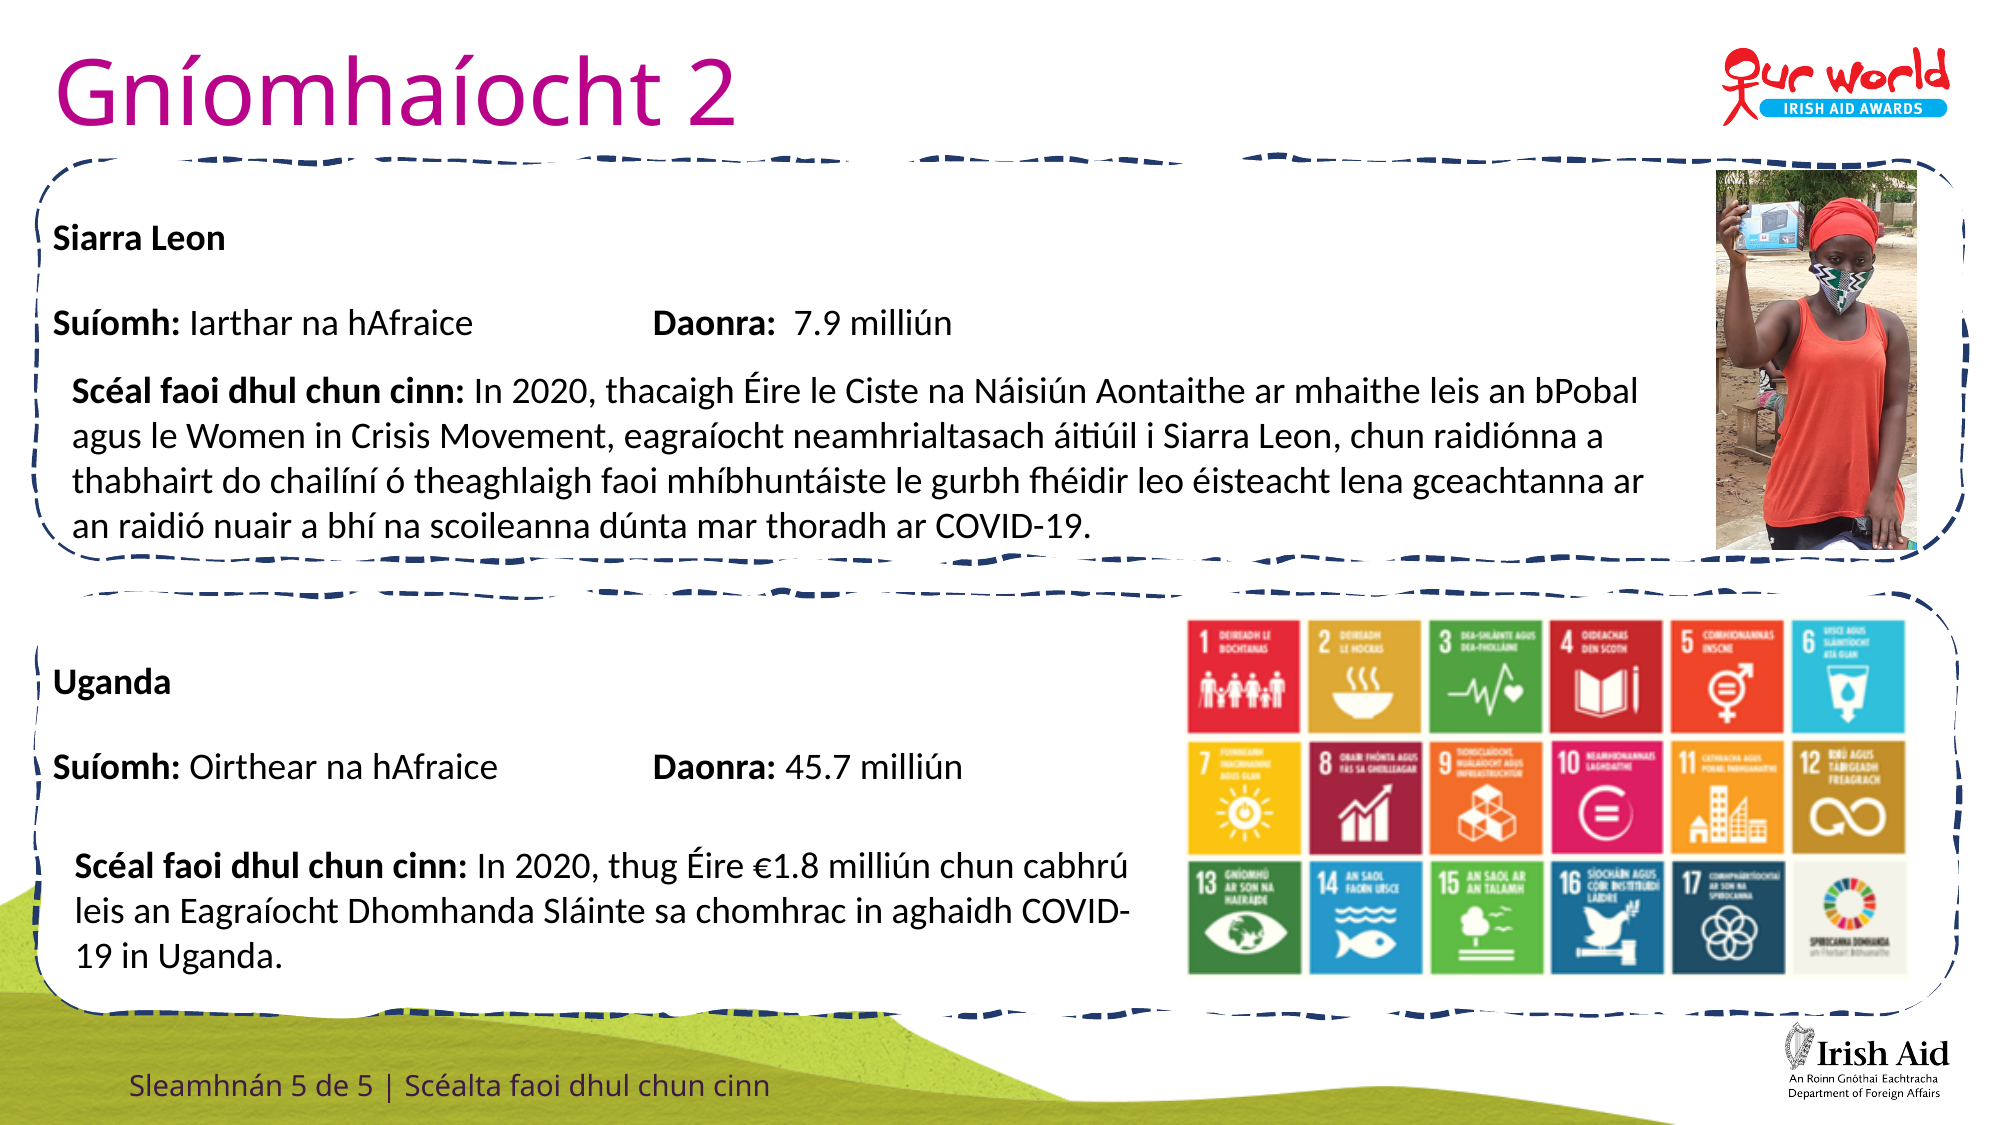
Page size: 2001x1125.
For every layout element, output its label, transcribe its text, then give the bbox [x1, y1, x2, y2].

text_box Uganda Suíomh: Oirthear na hAfraice Daonra: 45.7 milliún [34, 589, 1961, 1019]
text_box Scéal faoi dhul chun cinn: In 2020, thacaigh Éire le Ciste na Náisiún Aontaithe ar mhaithe leis an bPobal agus le Women in Crisis Movement, eagraíocht neamhrialtasach áitiúil i Siarra Leon, chun raidiónna a thabhairt do chailíní ó theaghlaigh faoi mhíbhuntáiste le gurbh fhéidir leo éisteacht lena gceachtanna ar an raidió nuair a bhí na scoileanna dúnta mar thoradh ar COVID-19. [57, 358, 1671, 598]
text_box Scéal faoi dhul chun cinn: In 2020, thug Éire €1.8 milliún chun cabhrú leis an Eagraíocht Dhomhanda Sláinte sa chomhrac in aghaidh COVID-19 in Uganda. [59, 833, 1160, 1029]
text_box Gníomhaíocht 2 [38, 39, 1115, 145]
text_box Siarra Leon Suíomh: Iarthar na hAfraice Daonra: 7.9 milliún [33, 155, 1968, 562]
picture [0, 0, 2001, 1125]
text_box Sleamhnán 5 de 5 | Scéalta faoi dhul chun cinn [114, 1060, 897, 1111]
